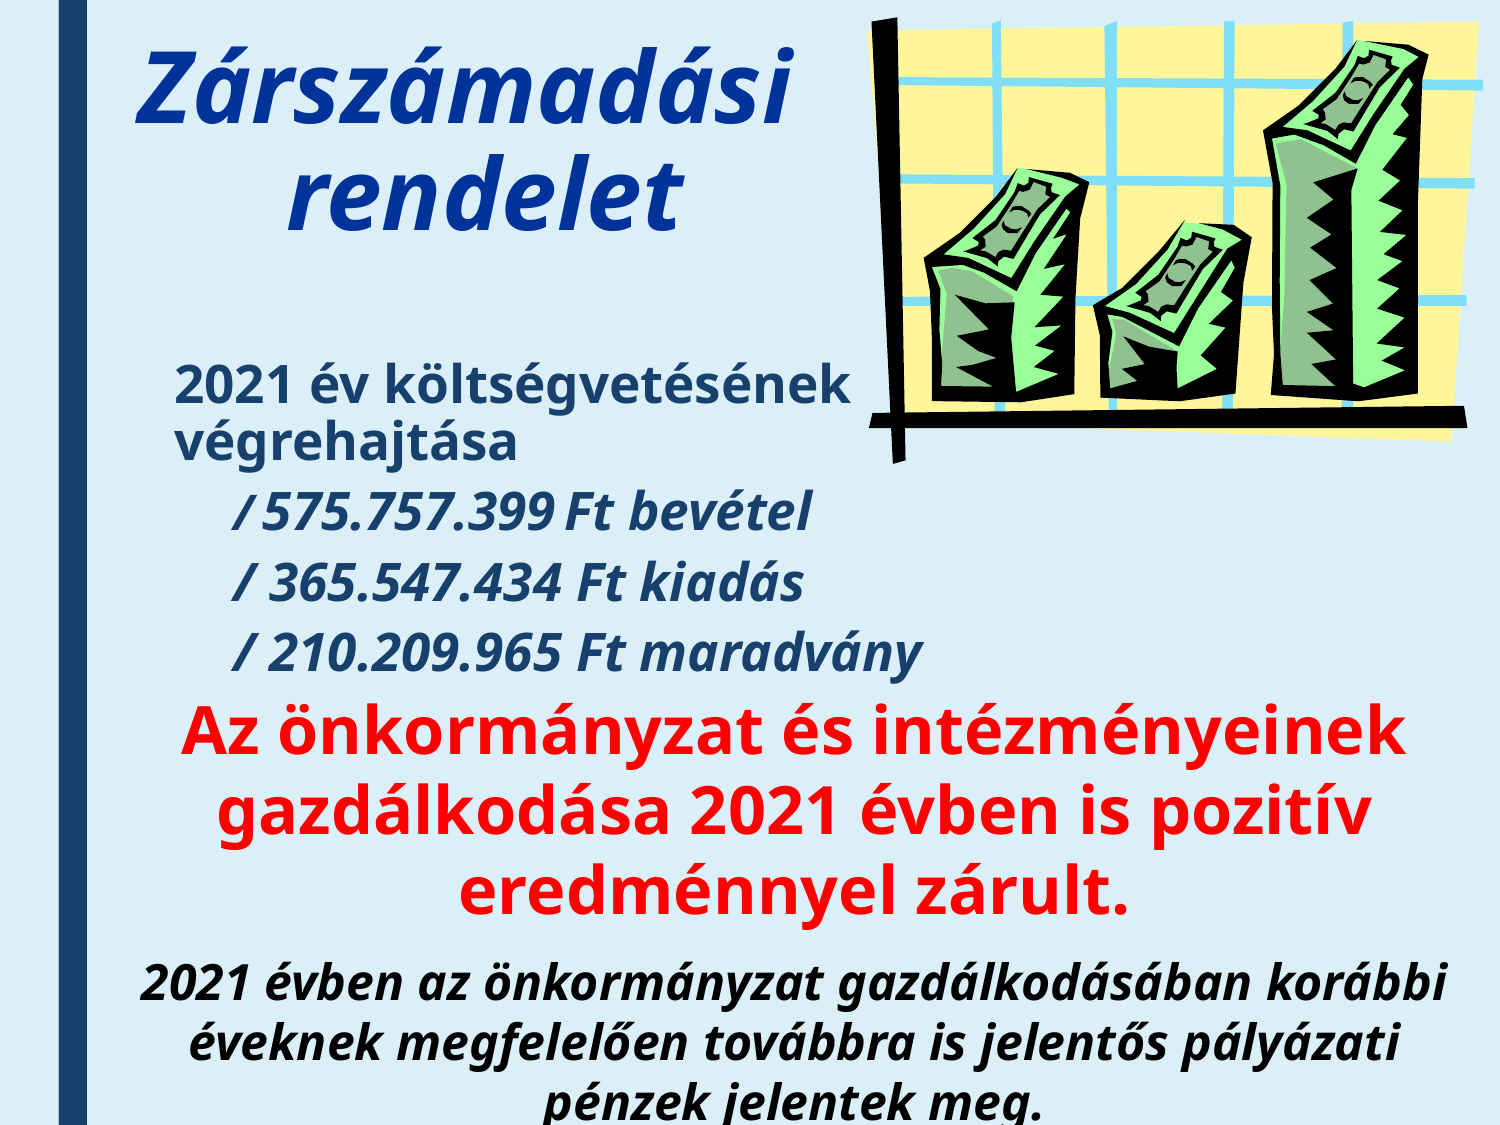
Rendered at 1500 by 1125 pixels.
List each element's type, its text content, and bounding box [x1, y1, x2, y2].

picture [867, 13, 1487, 468]
title Zárszámadási rendelet [123, 30, 834, 290]
text_box Az önkormányzat és intézményeinek gazdálkodása 2021 évben is pozitív eredménnyel zárult. 2021 évben az önkormányzat gazdálkodásában korábbi éveknek megfelelően továbbra is jelentős pályázati pénzek jelentek meg. [88, 680, 1500, 1125]
list 2021 év költségvetésének végrehajtása / 575.757.399 Ft bevétel / 365.547.434 Ft kiadás / 210.209.965 Ft maradvány [159, 349, 1258, 680]
